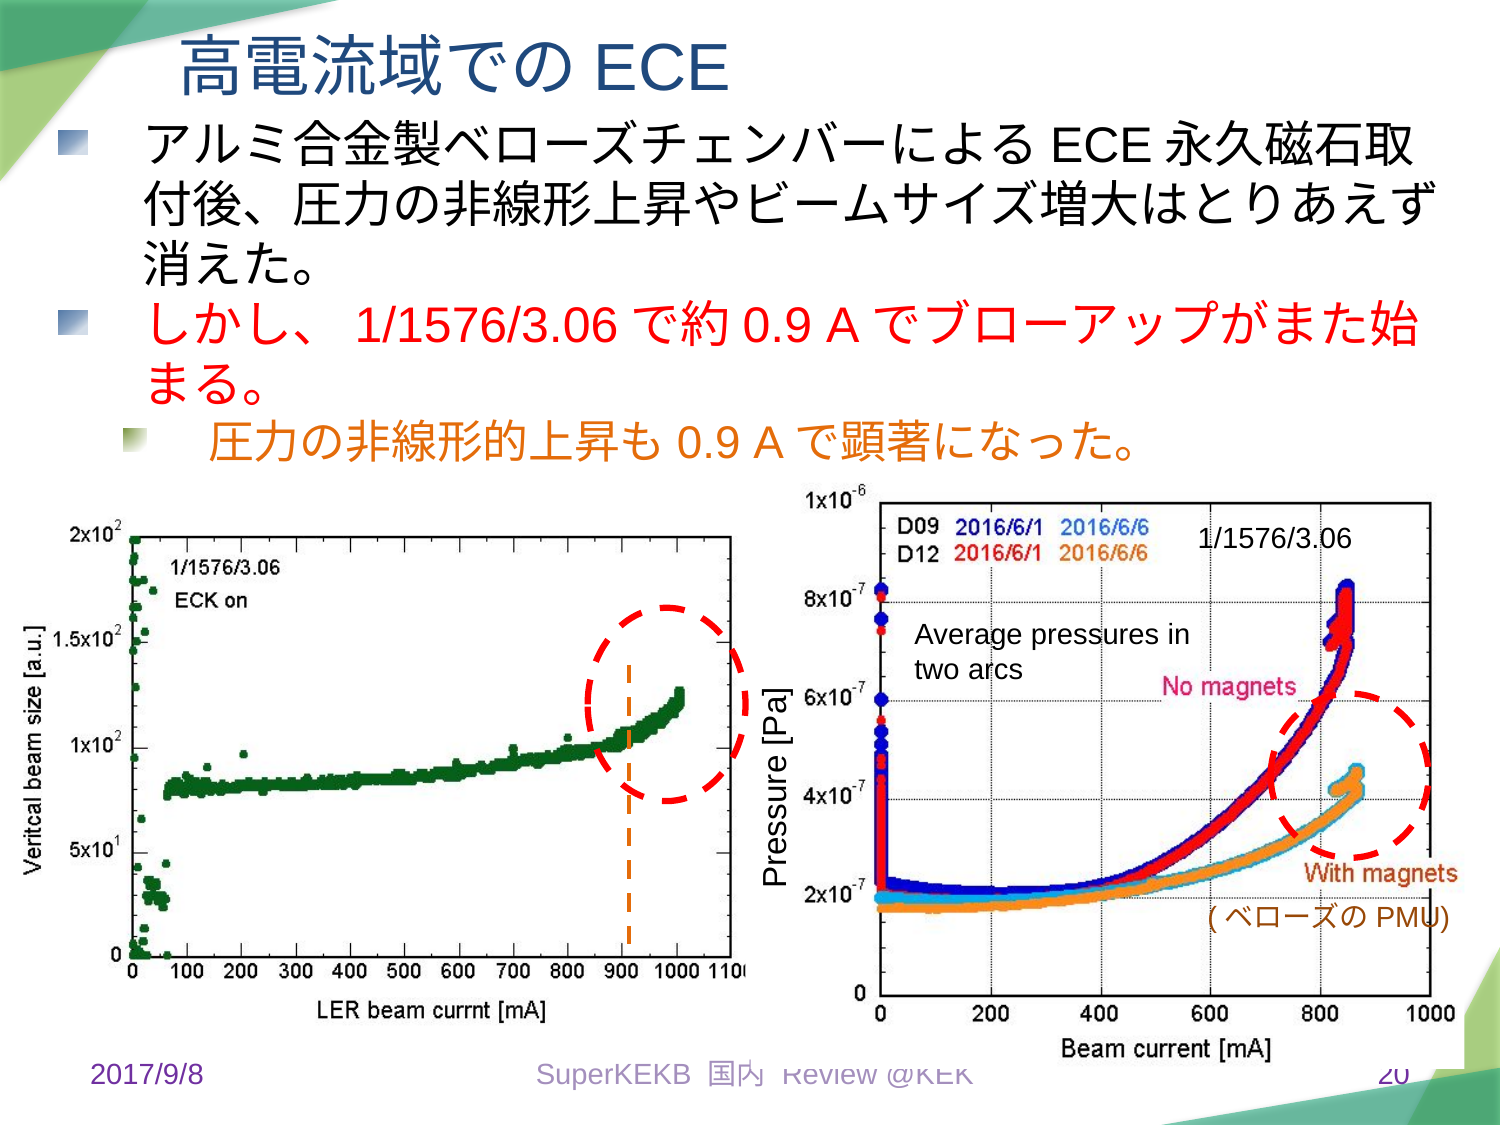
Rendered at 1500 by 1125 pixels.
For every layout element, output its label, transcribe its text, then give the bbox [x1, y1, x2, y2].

picture [123, 428, 147, 452]
slide_number 20 [1074, 1078, 1425, 1103]
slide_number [75, 1042, 425, 1103]
footer SuperKEKB 国内 Review @KEK [467, 1042, 1043, 1103]
picture [58, 130, 88, 155]
text_box Pressure [Pa] [6, 495, 62, 975]
text_box 高電流域でのECE [162, 16, 1465, 105]
text_box アルミ合金製ベローズチェンバーによるECE永久磁石取付後、圧力の非線形上昇やビームサイズ増大はとりあえず消えた。 しかし、1/1576/3.06で約0.9 Aでブローアップがまた始まる。 圧力の非線形的上昇も0.9 Aで顕著になった。 [43, 105, 1479, 181]
picture [58, 310, 88, 335]
picture [14, 473, 1465, 1070]
